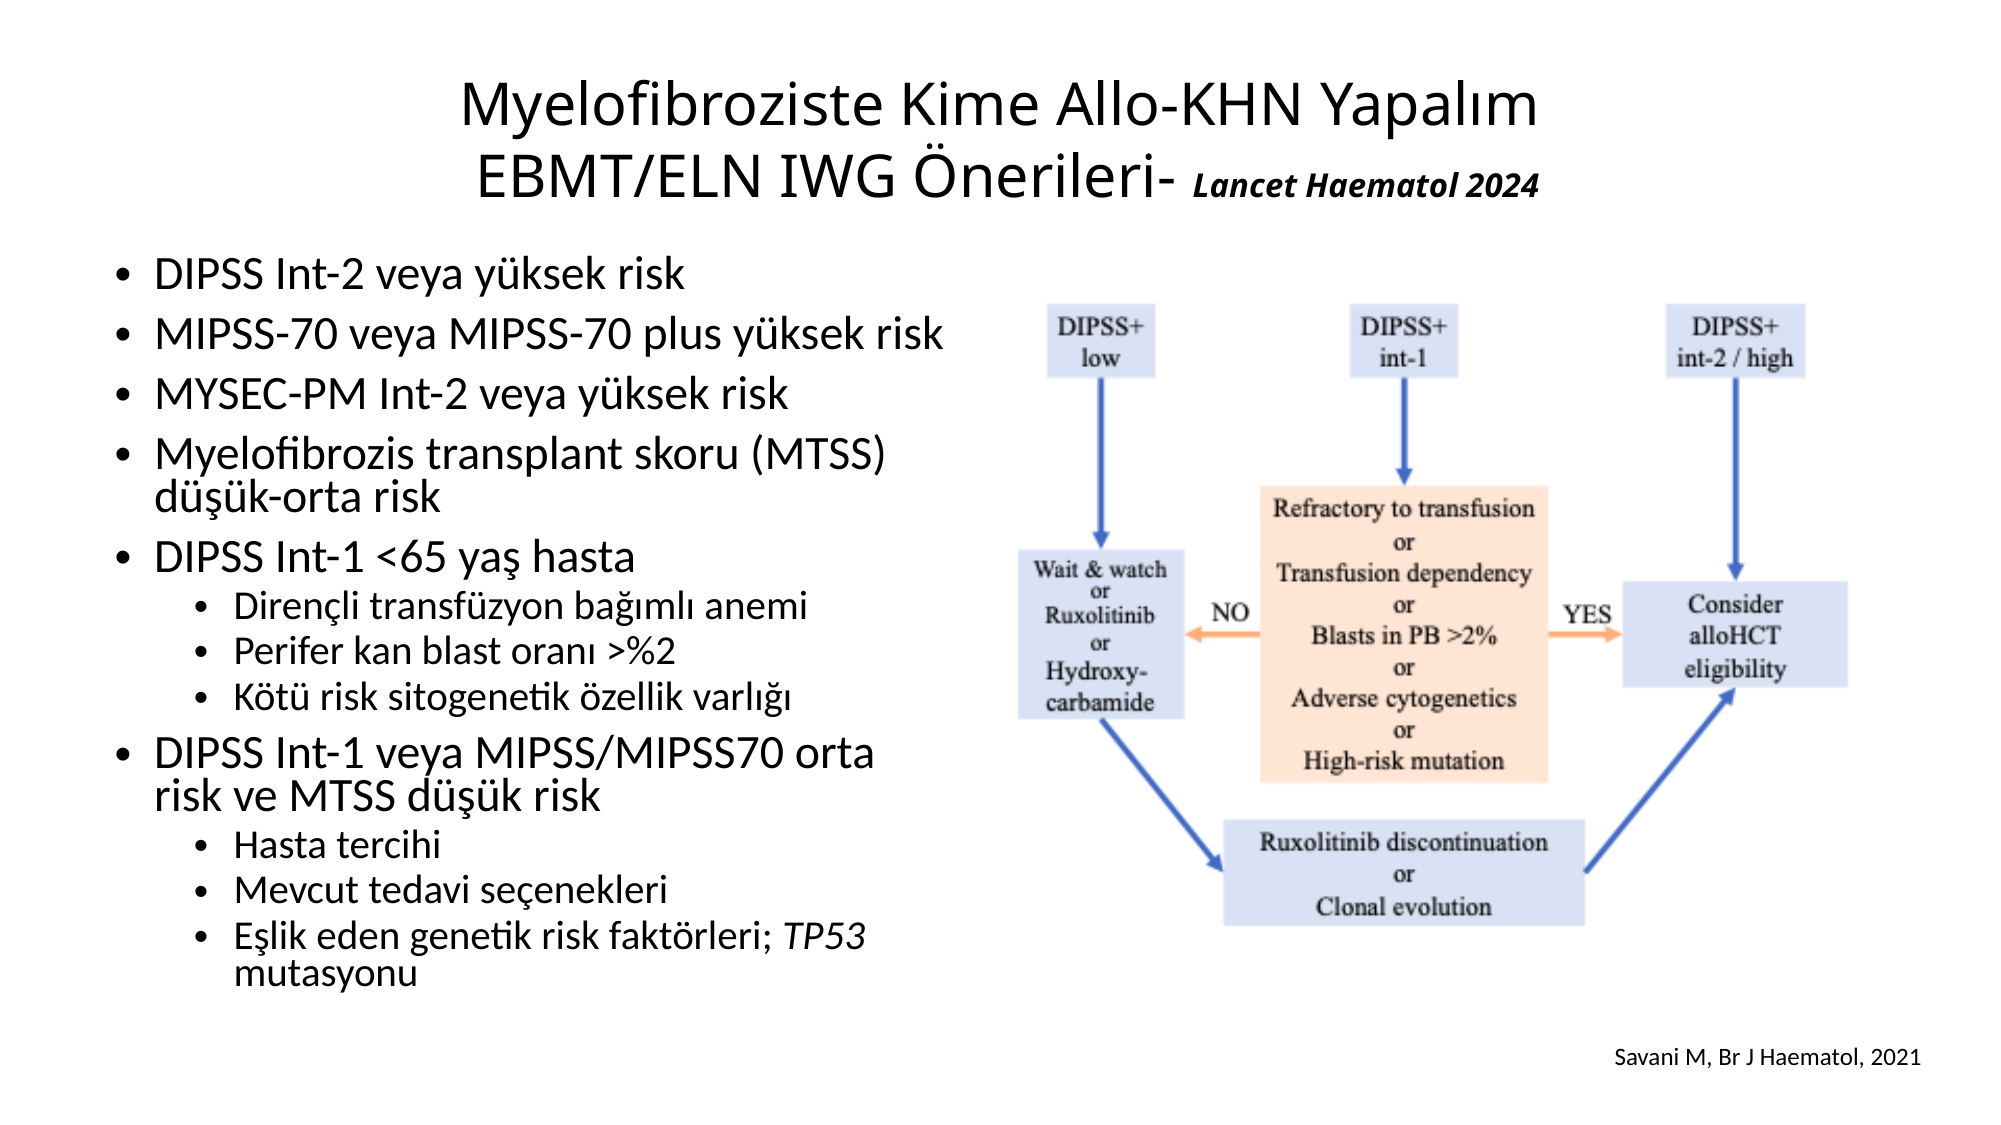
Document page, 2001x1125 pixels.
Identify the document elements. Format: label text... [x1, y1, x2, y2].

list DIPSS Int-2 veya yüksek risk MIPSS-70 veya MIPSS-70 plus yüksek risk MYSEC-PM Int-2 veya yüksek risk Myelofibrozis transplant skoru (MTSS) düşük-orta risk DIPSS Int-1 <65 yaş hasta Dirençli transfüzyon bağımlı anemi Perifer kan blast oranı >%2 Kötü risk sitogenetik özellik varlığı DIPSS Int-1 veya MIPSS/MIPSS70 orta risk ve MTSS düşük risk Hasta tercihi Mevcut tedavi seçenekleri Eşlik eden genetik risk faktörleri; TP53 mutasyonu [99, 247, 966, 1038]
text_box Savani M, Br J Haematol, 2021 [1599, 1032, 1938, 1078]
picture [1006, 294, 1863, 943]
title Myelofibroziste Kime Allo-KHN Yapalım EBMT/ELN IWG Önerileri- Lancet Haematol 2024 [137, 59, 1863, 220]
